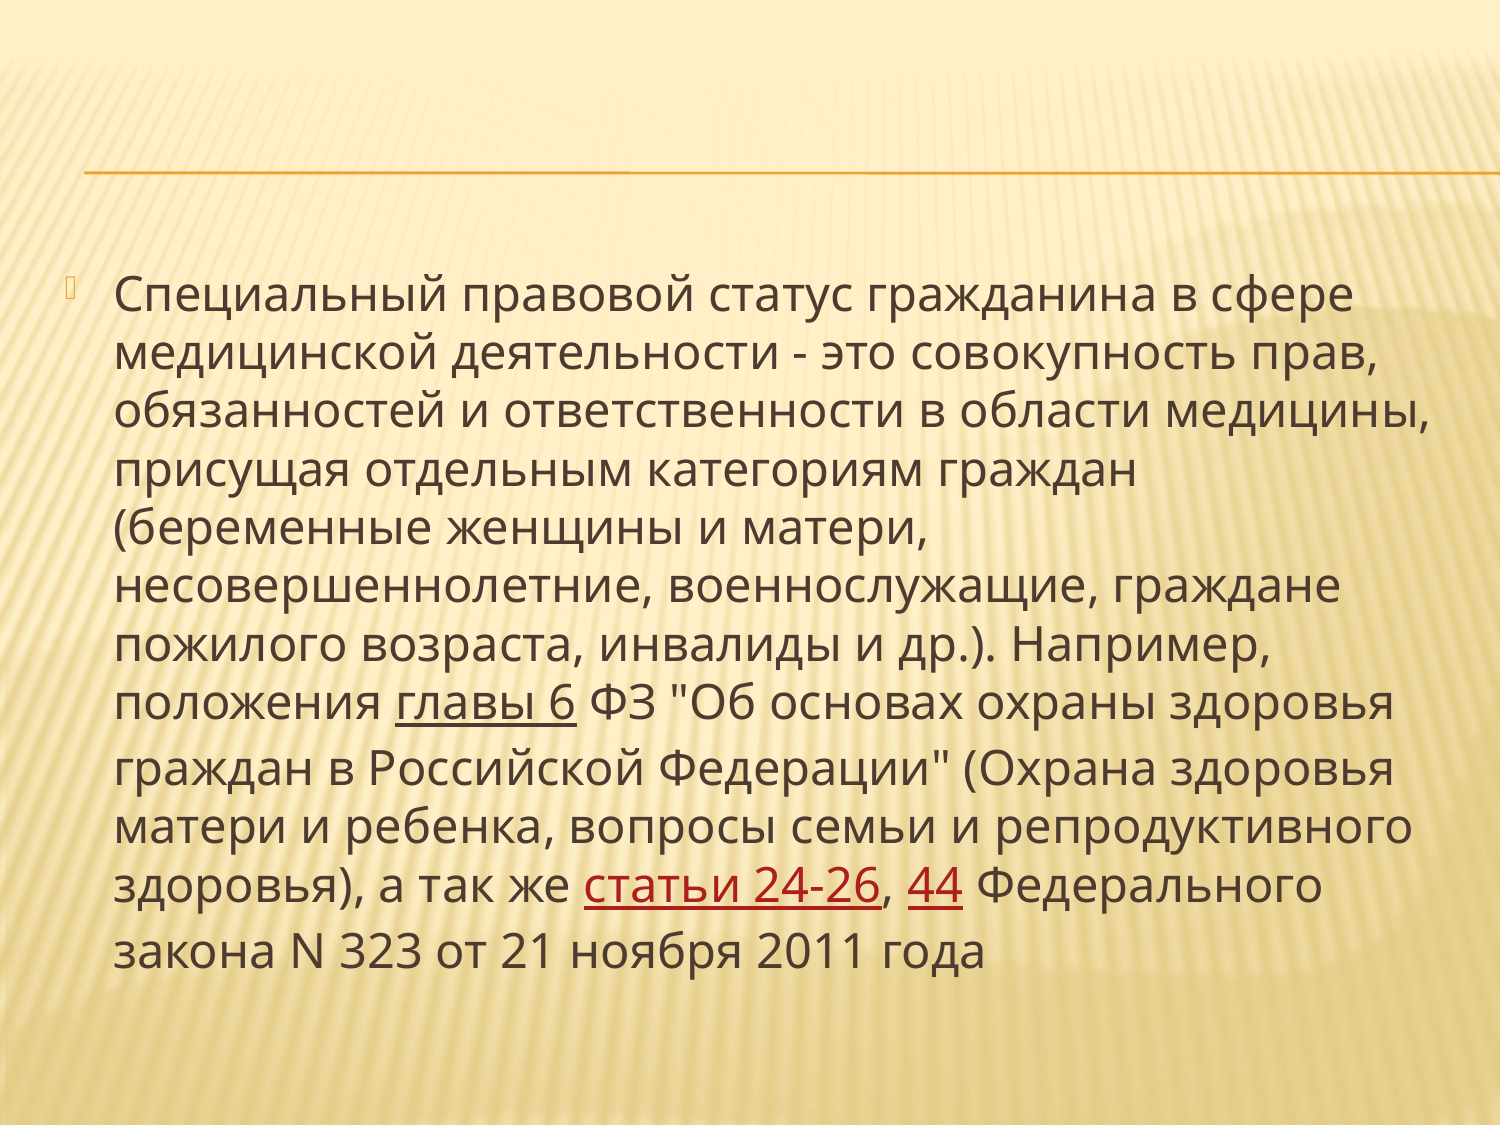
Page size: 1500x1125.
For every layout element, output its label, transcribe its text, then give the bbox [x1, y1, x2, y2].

list Специальный правовой статус гражданина в сфере медицинской деятельности - это совокупность прав, обязанностей и ответственности в области медицины, присущая отдельным категориям граждан (беременные женщины и матери, несовершеннолетние, военнослужащие, граждане пожилого возраста, инвалиды и др.). Например, положения главы 6 ФЗ "Об основах охраны здоровья граждан в Российской Федерации" (Охрана здоровья матери и ребенка, вопросы семьи и репродуктивного здоровья), а так же статьи 24-26, 44 Федерального закона N 323 от 21 ноября 2011 года [50, 254, 1475, 998]
